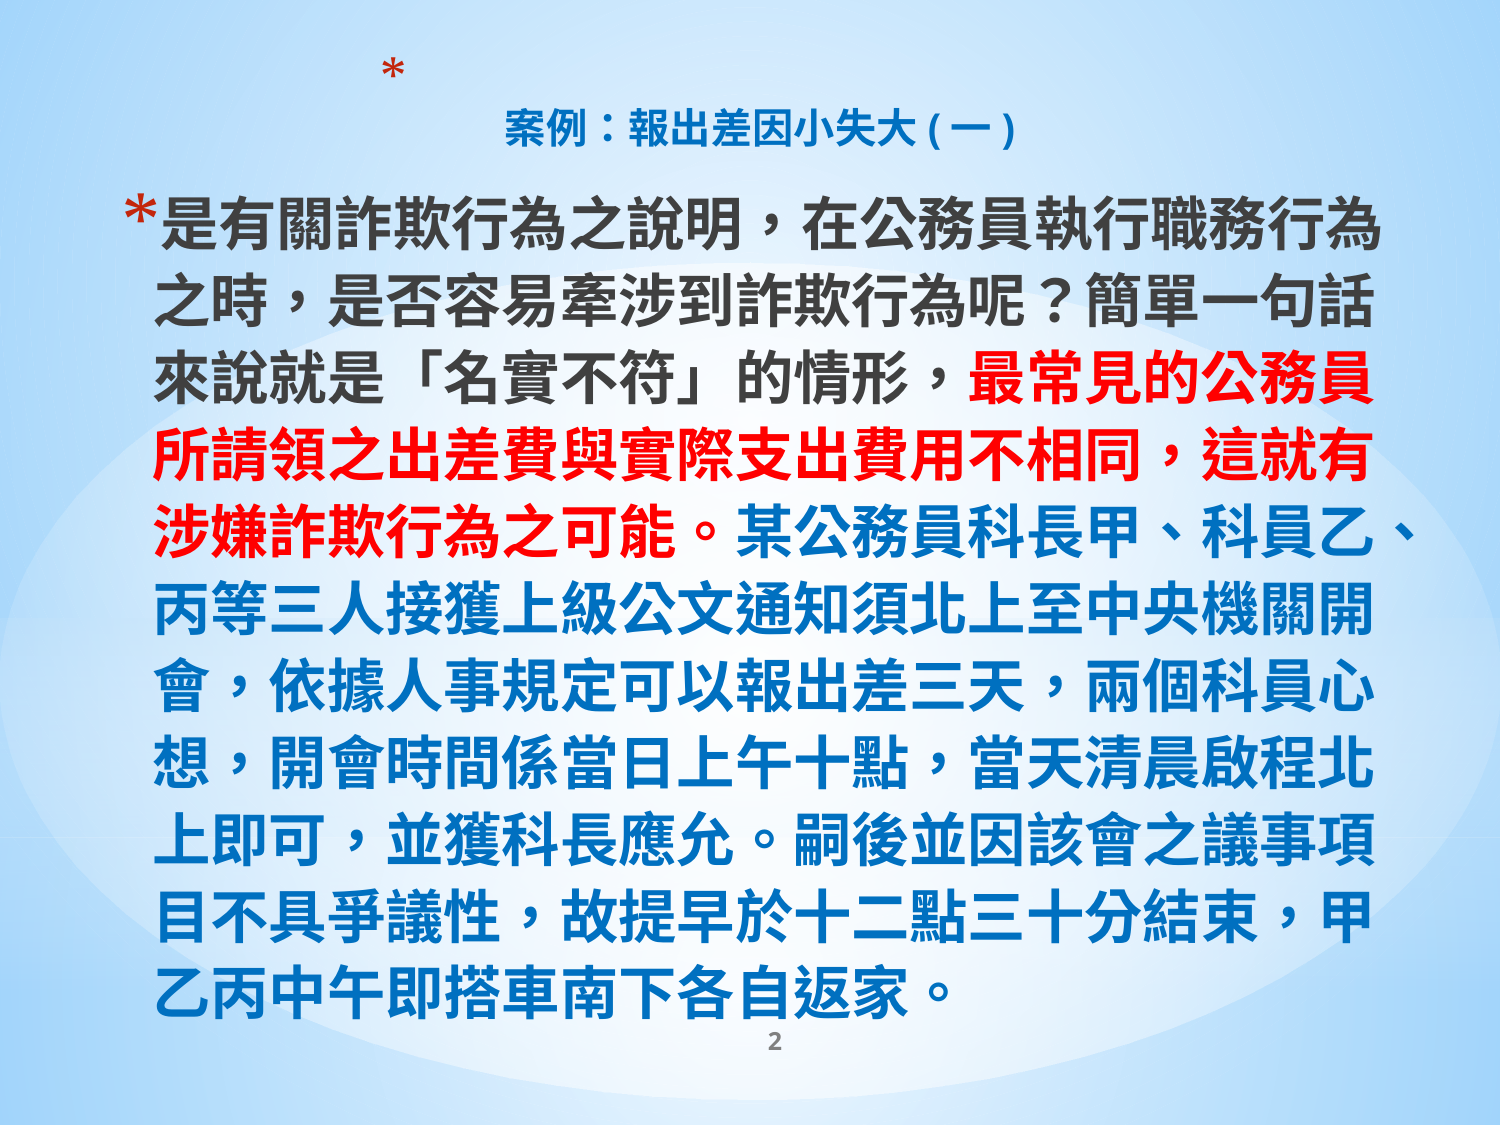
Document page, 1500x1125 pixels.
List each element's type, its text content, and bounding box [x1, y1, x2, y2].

list 是有關詐欺行為之說明，在公務員執行職務行為之時，是否容易牽涉到詐欺行為呢？簡單一句話來說就是「名實不符」的情形，最常見的公務員所請領之出差費與實際支出費用不相同，這就有涉嫌詐欺行為之可能。某公務員科長甲、科員乙、丙等三人接獲上級公文通知須北上至中央機關開會，依據人事規定可以報出差三天，兩個科員心想，開會時間係當日上午十點，當天清晨啟程北上即可，並獲科長應允。嗣後並因該會之議事項目不具爭議性，故提早於十二點三十分結束，甲乙丙中午即搭車南下各自返家。 [99, 172, 1400, 1012]
title 案例：報出差因小失大(一) [99, 45, 1400, 161]
slide_number 2 [624, 1012, 925, 1073]
